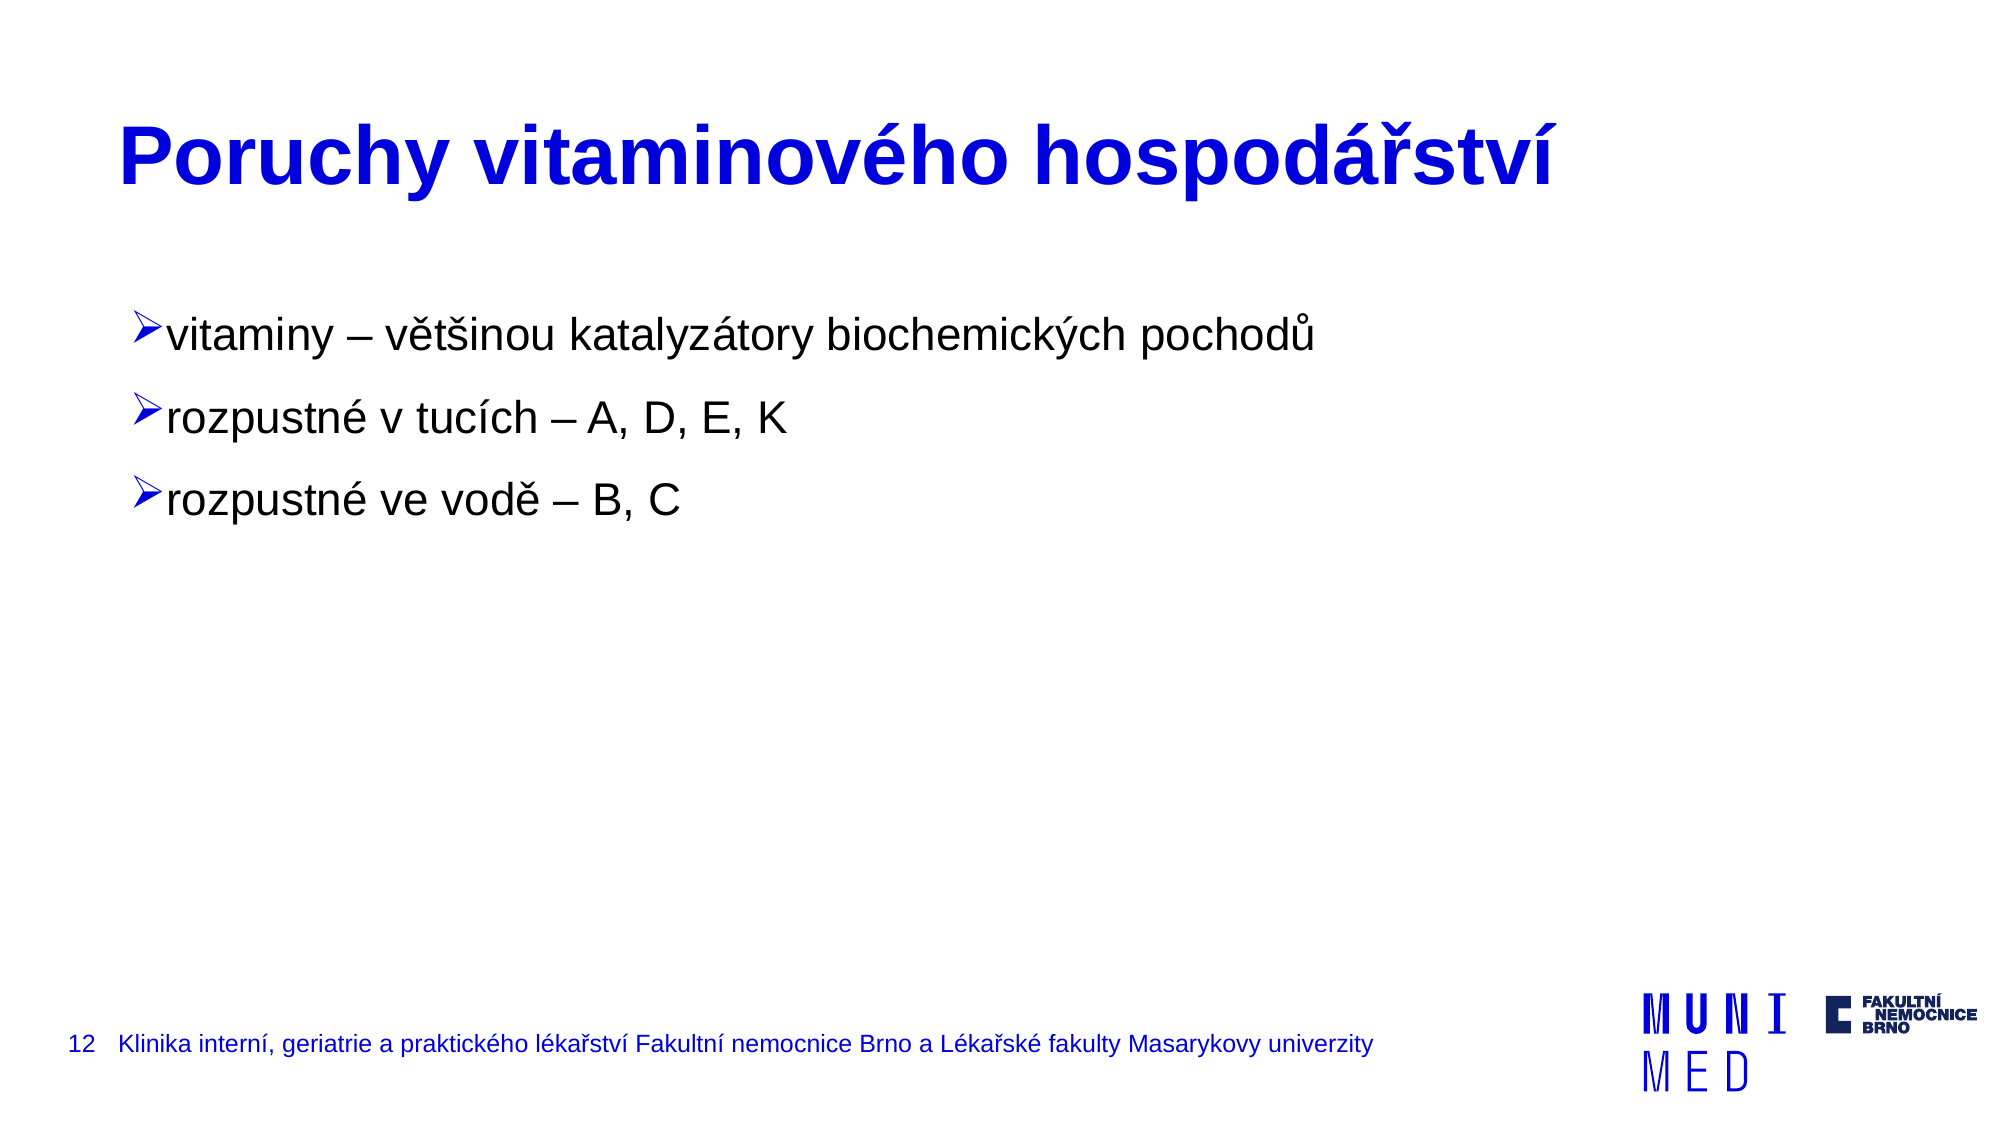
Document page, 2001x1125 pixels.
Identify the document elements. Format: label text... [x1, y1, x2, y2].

footer Klinika interní, geriatrie a praktického lékařství Fakultní nemocnice Brno a Lékařské fakulty Masarykovy univerzity [118, 1021, 1418, 1063]
title Poruchy vitaminového hospodářství [118, 118, 1883, 193]
list vitaminy – většinou katalyzátory biochemických pochodů rozpustné v tucích – A, D, E, K rozpustné ve vodě – B, C [118, 277, 1883, 957]
slide_number 12 [67, 1021, 110, 1063]
